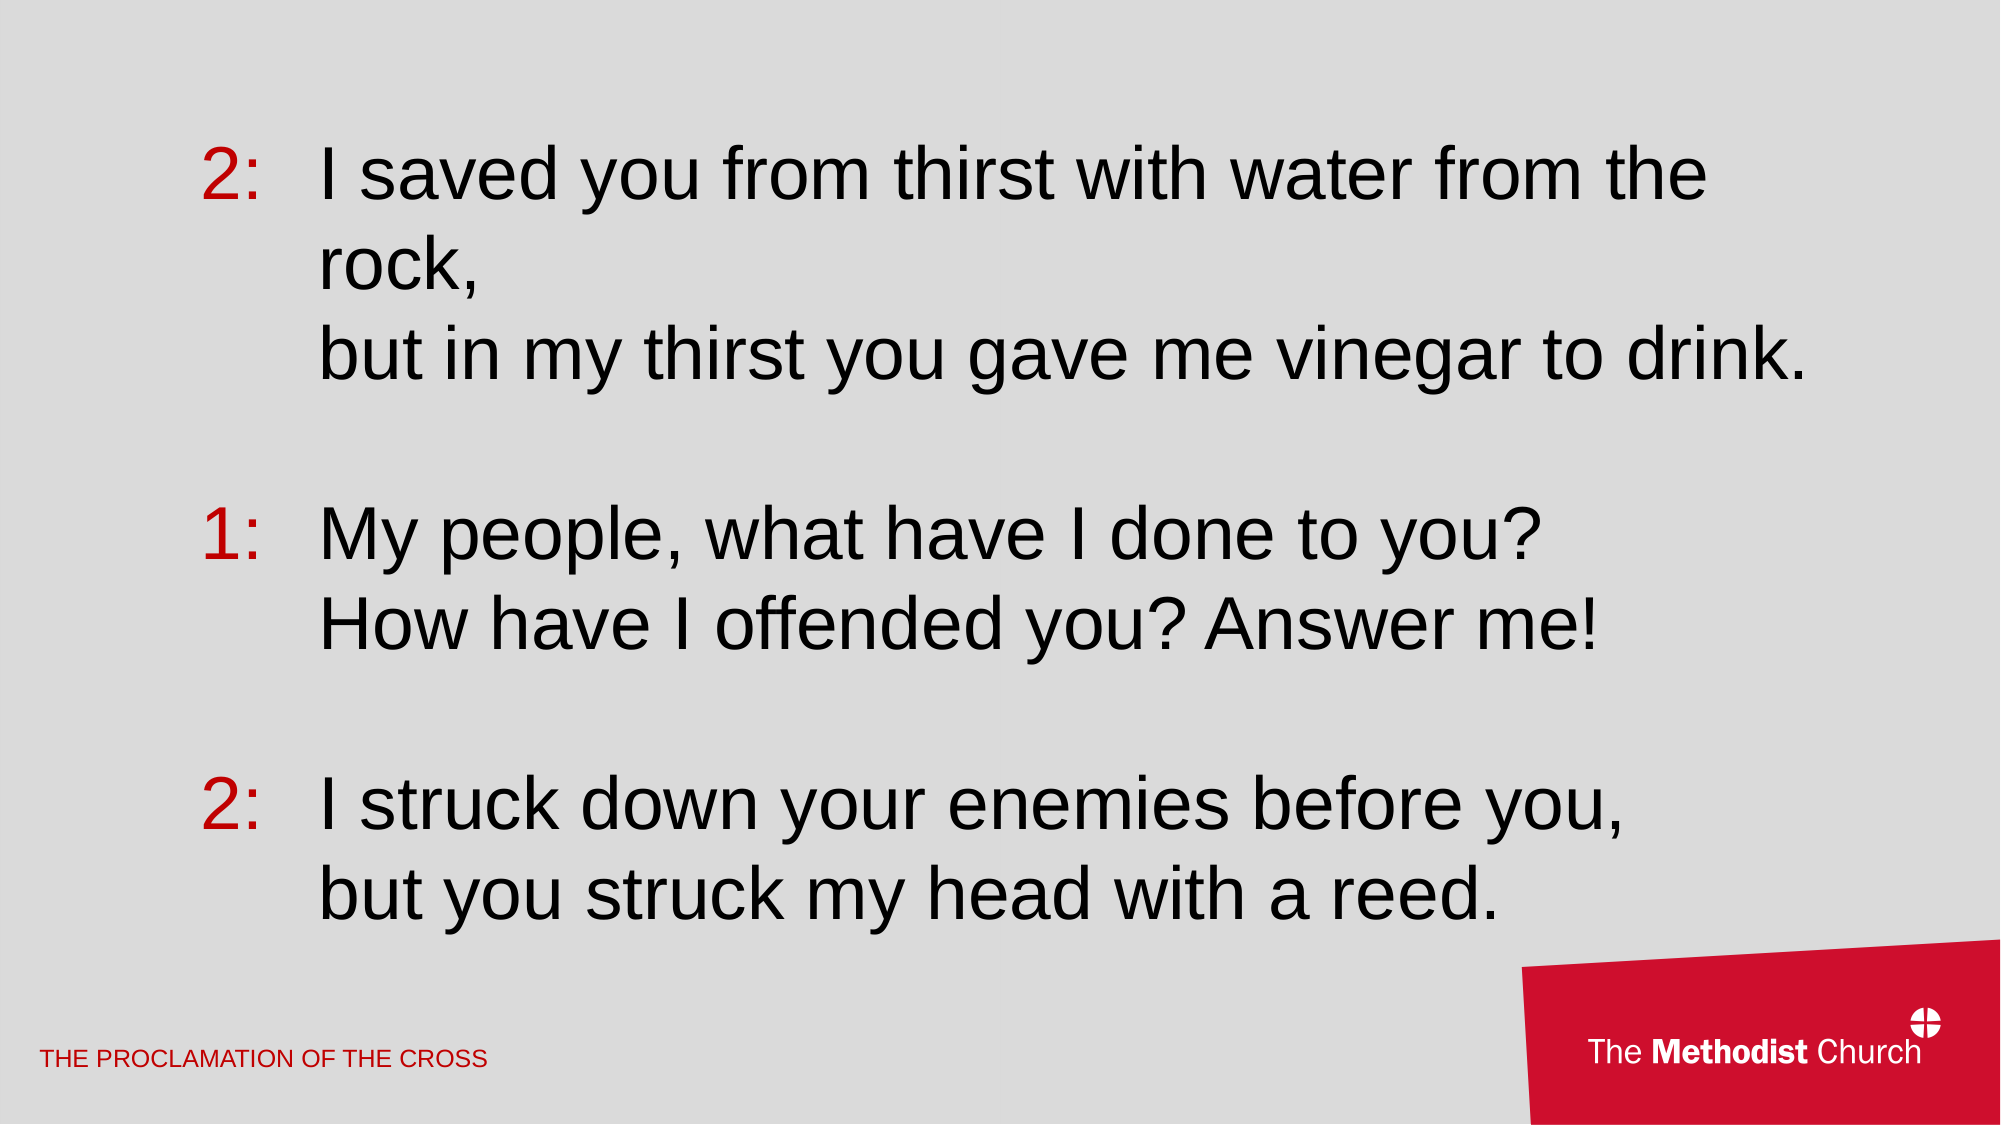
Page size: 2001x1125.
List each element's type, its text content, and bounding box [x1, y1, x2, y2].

picture [0, 0, 2001, 1125]
text_box 2: I saved you from thirst with water from the rock, but in my thirst you gave me vinegar to drink. 1: My people, what have I done to you? How have I offended you? Answer me! 2: I struck down your enemies before you, but you struck my head with a reed. [185, 117, 1847, 1032]
